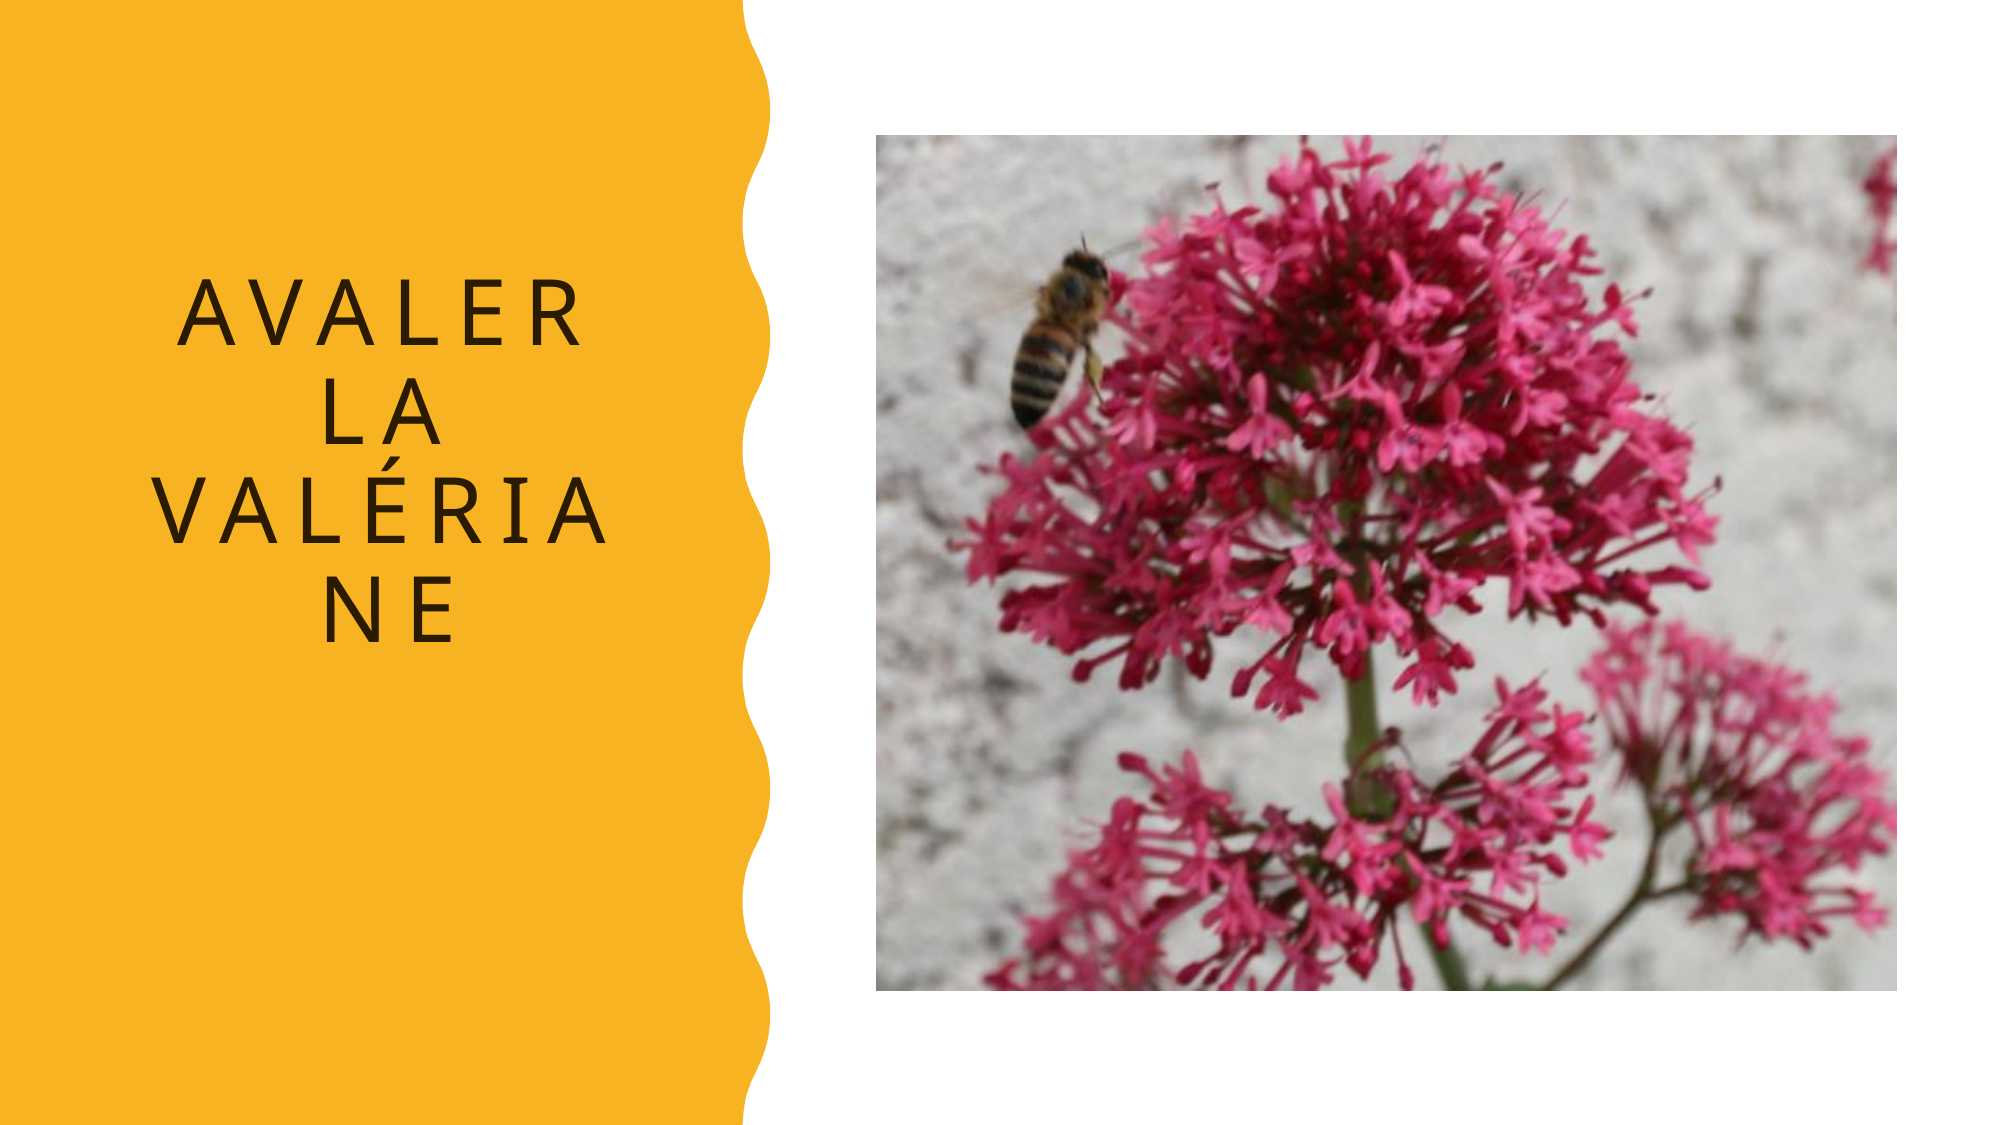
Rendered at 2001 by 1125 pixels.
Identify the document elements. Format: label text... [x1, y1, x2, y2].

picture [875, 135, 1897, 991]
title Avaler la Valériane [105, 105, 670, 824]
text_box [743, 0, 2000, 1125]
text_box [0, 0, 771, 1125]
